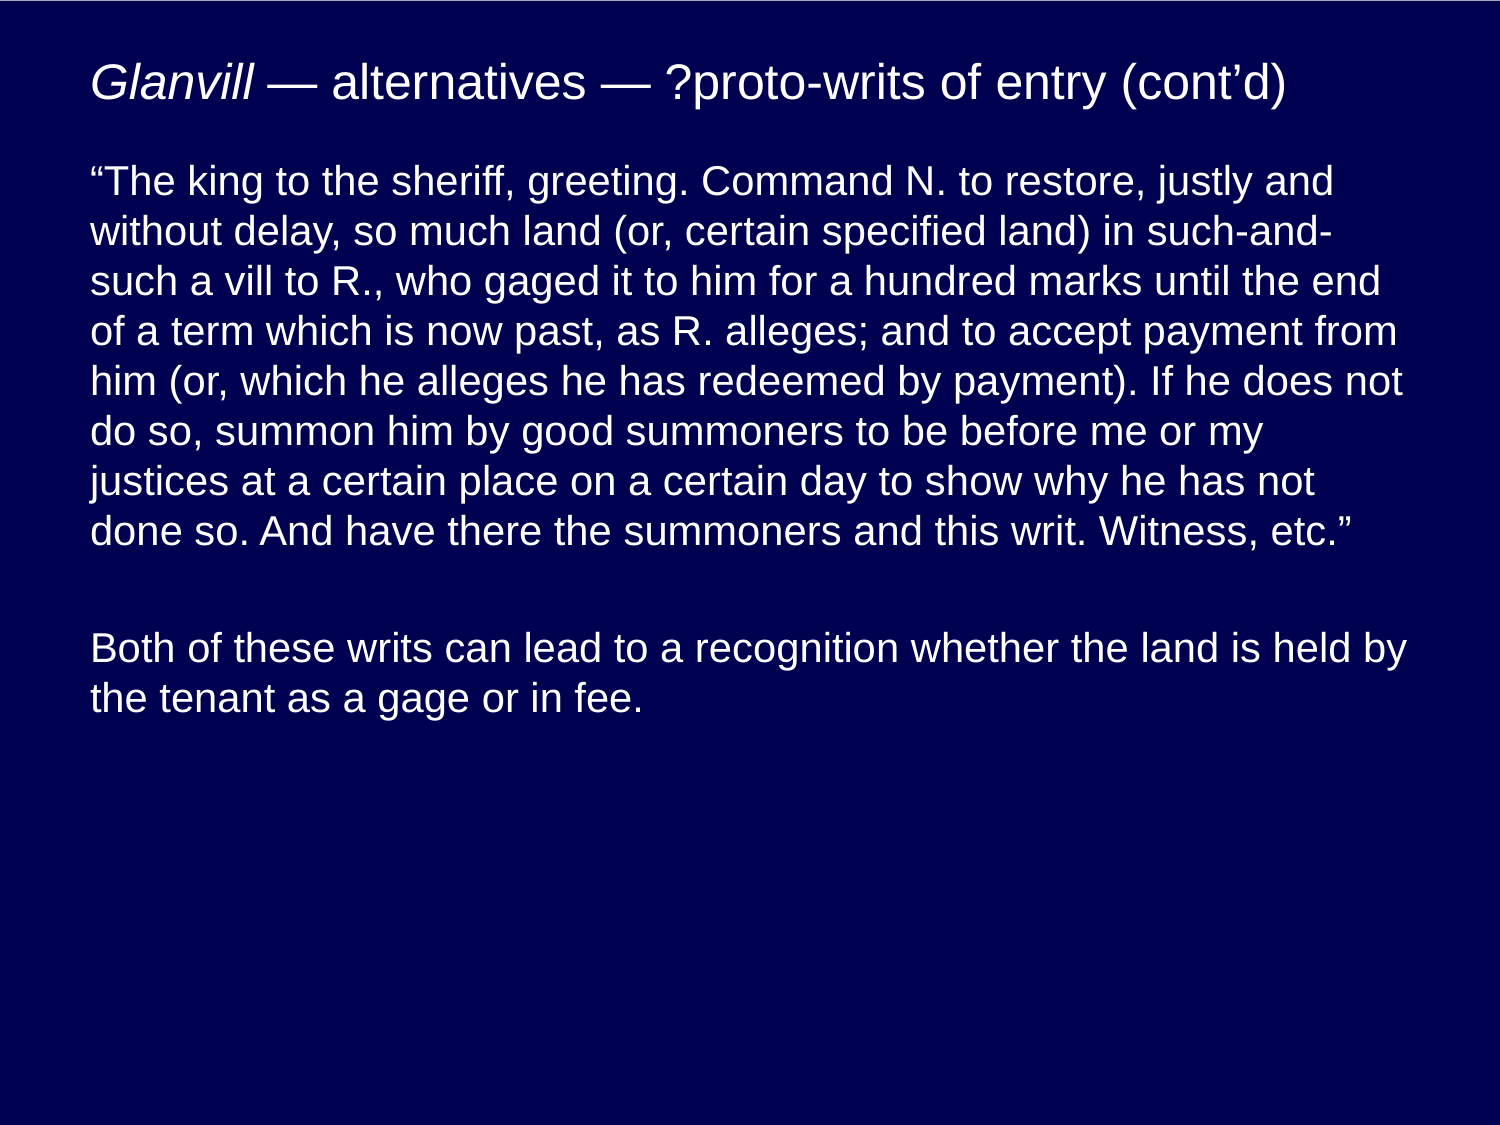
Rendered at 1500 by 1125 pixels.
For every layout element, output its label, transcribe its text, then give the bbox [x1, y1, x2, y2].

list “The king to the sheriff, greeting. Command N. to restore, justly and without delay, so much land (or, certain specified land) in such-and-such a vill to R., who gaged it to him for a hundred marks until the end of a term which is now past, as R. alleges; and to accept payment from him (or, which he alleges he has redeemed by payment). If he does not do so, summon him by good summoners to be before me or my justices at a certain place on a certain day to show why he has not done so. And have there the summoners and this writ. Witness, etc.” Both of these writs can lead to a recognition whether the land is held by the tenant as a gage or in fee. [75, 146, 1425, 937]
title Glanvill — alternatives — ?proto-writs of entry (cont’d) [75, 41, 1425, 146]
